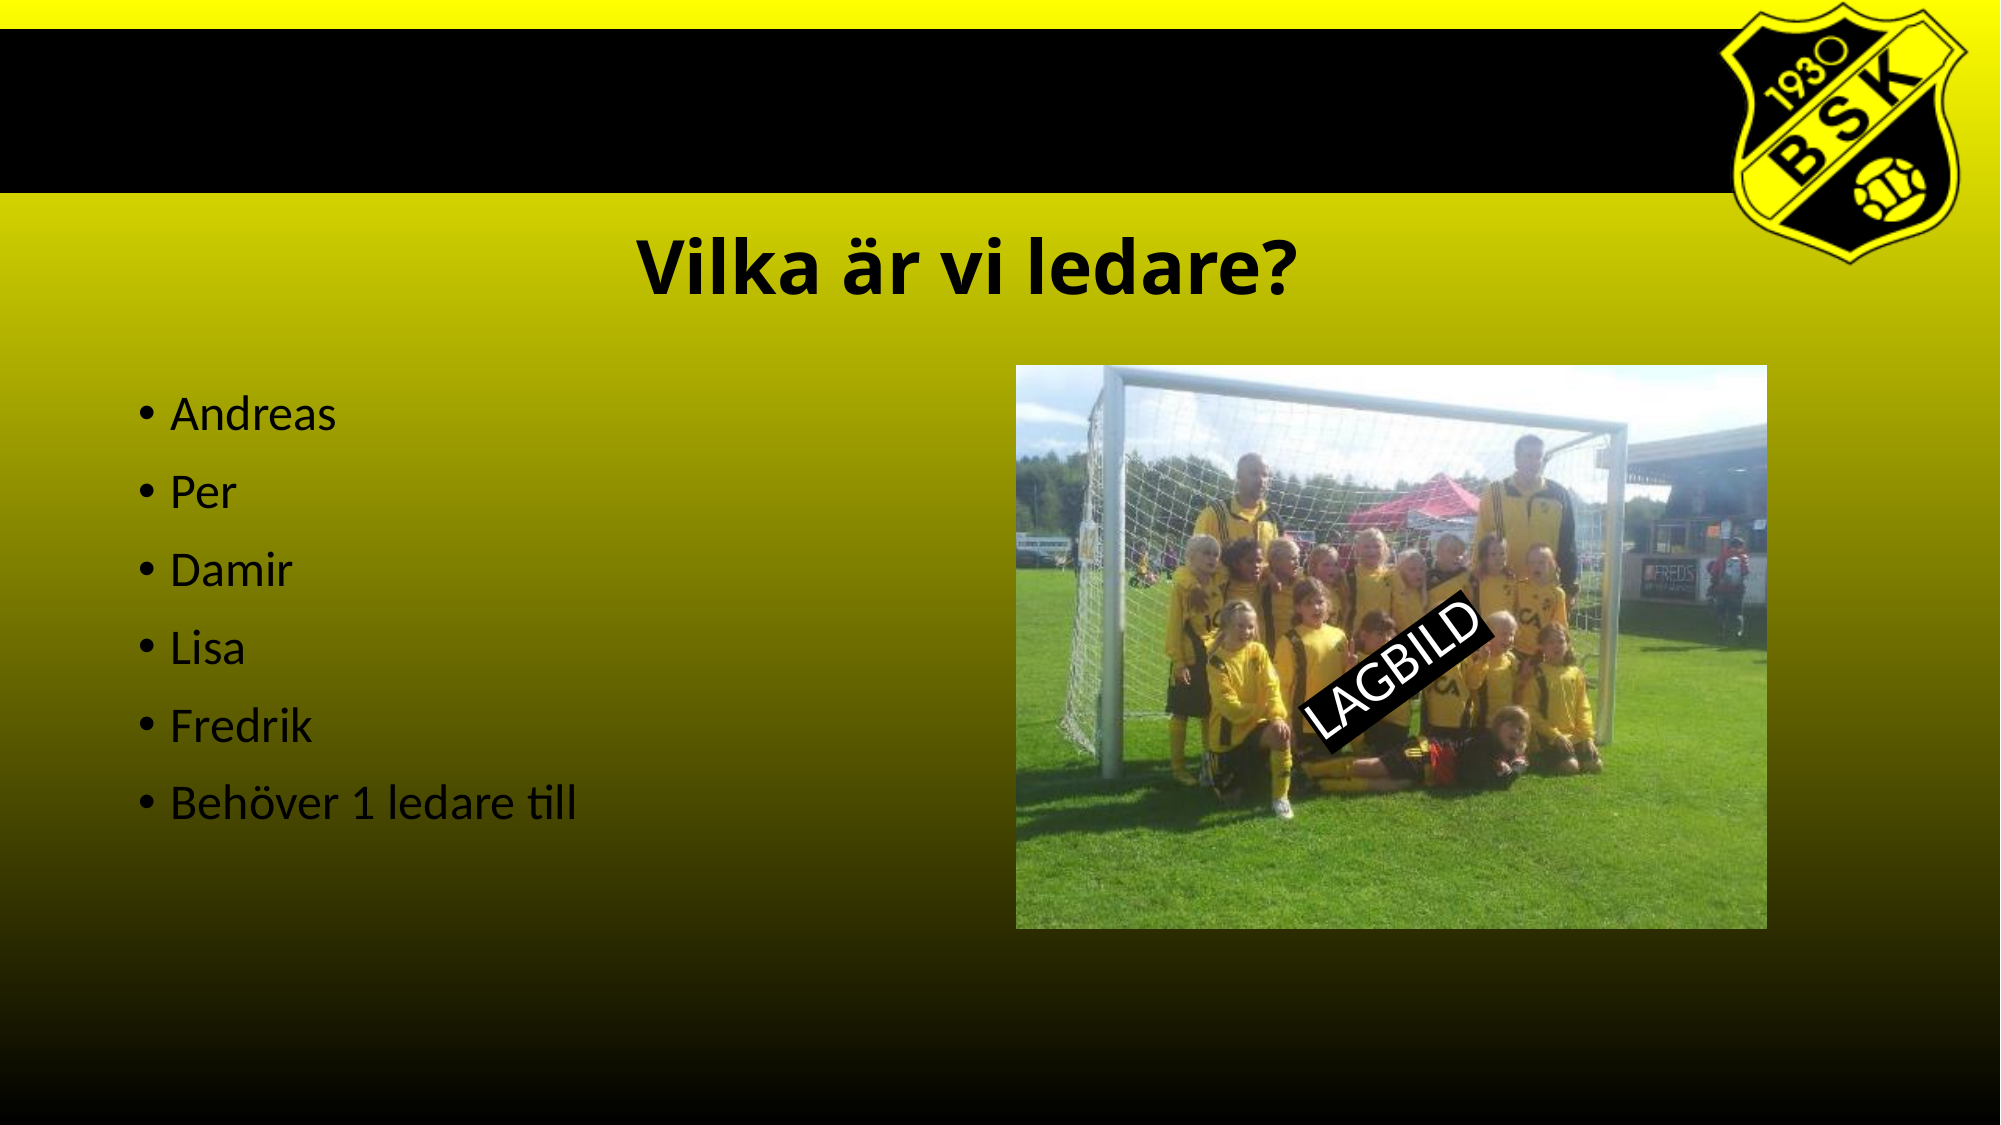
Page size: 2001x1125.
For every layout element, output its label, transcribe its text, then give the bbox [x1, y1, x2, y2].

picture [1016, 365, 1768, 929]
title Vilka är vi ledare? [127, 268, 1808, 319]
text_box Andreas Per Damir Lisa Fredrik Behöver 1 ledare till [123, 377, 1545, 955]
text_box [0, 1, 1971, 268]
